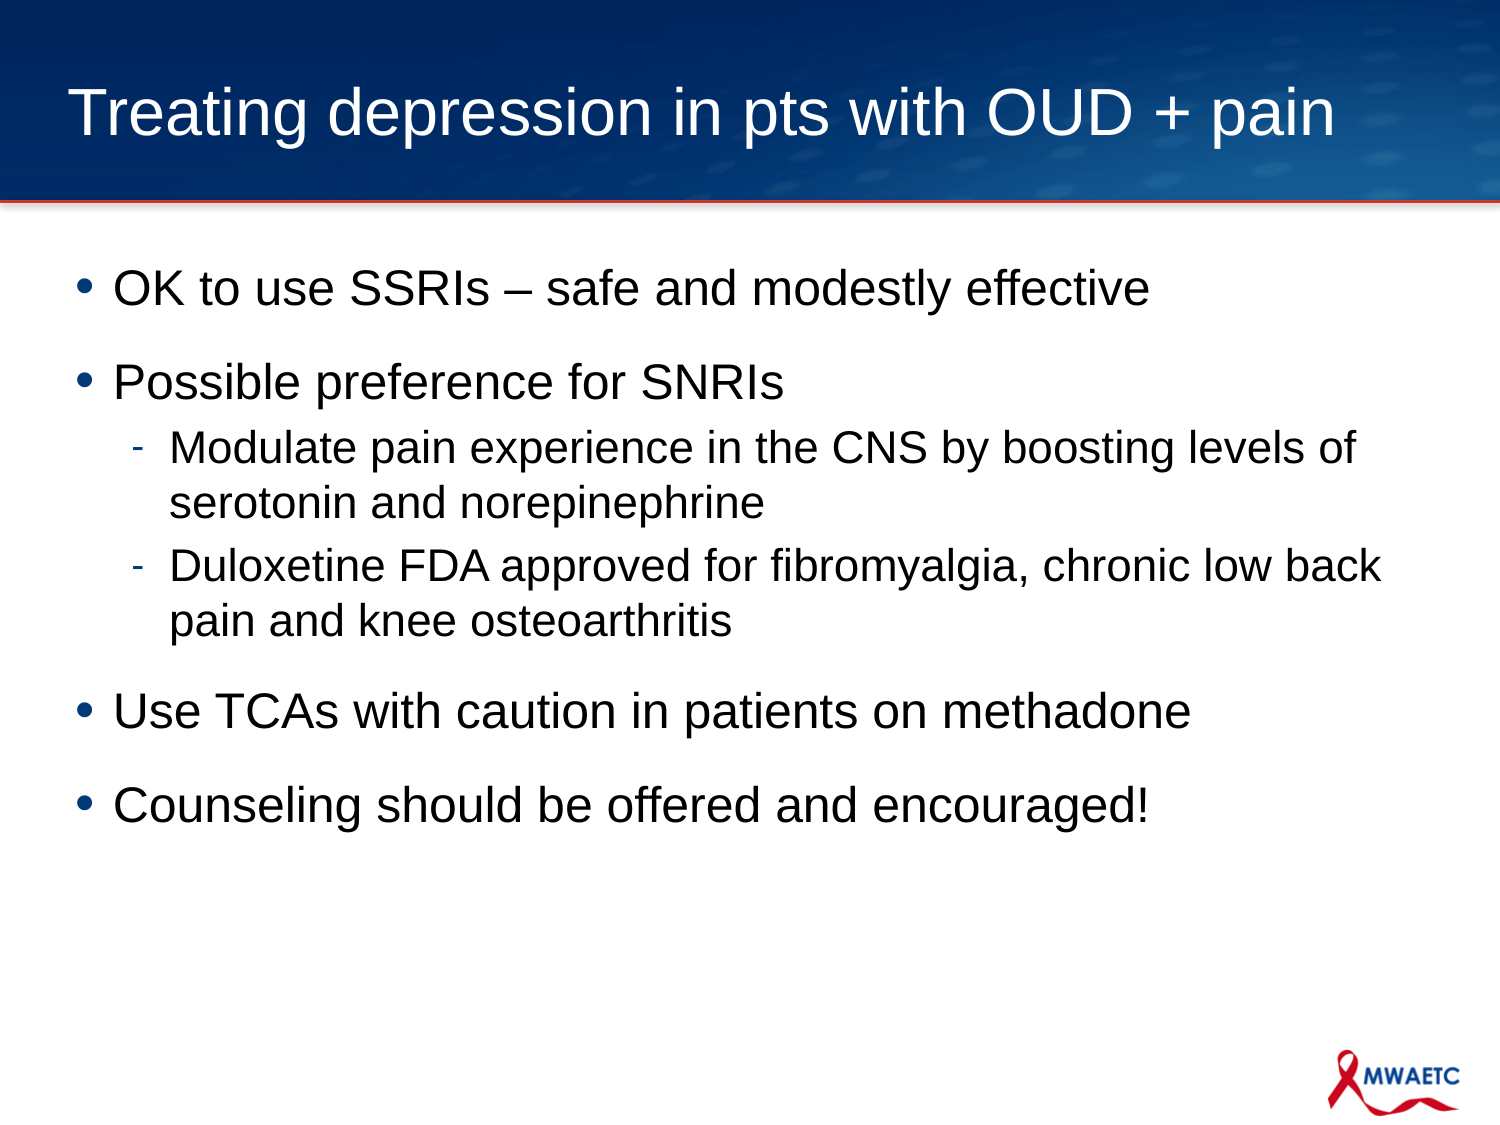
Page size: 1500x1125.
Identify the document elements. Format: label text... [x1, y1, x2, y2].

picture [0, 0, 1500, 200]
picture [1325, 1042, 1466, 1125]
list OK to use SSRIs – safe and modestly effective Possible preference for SNRIs Modulate pain experience in the CNS by boosting levels of serotonin and norepinephrine Duloxetine FDA approved for fibromyalgia, chronic low back pain and knee osteoarthritis Use TCAs with caution in patients on methadone Counseling should be offered and encouraged! [53, 248, 1450, 1036]
title Treating depression in pts with OUD + pain [53, 19, 1500, 199]
